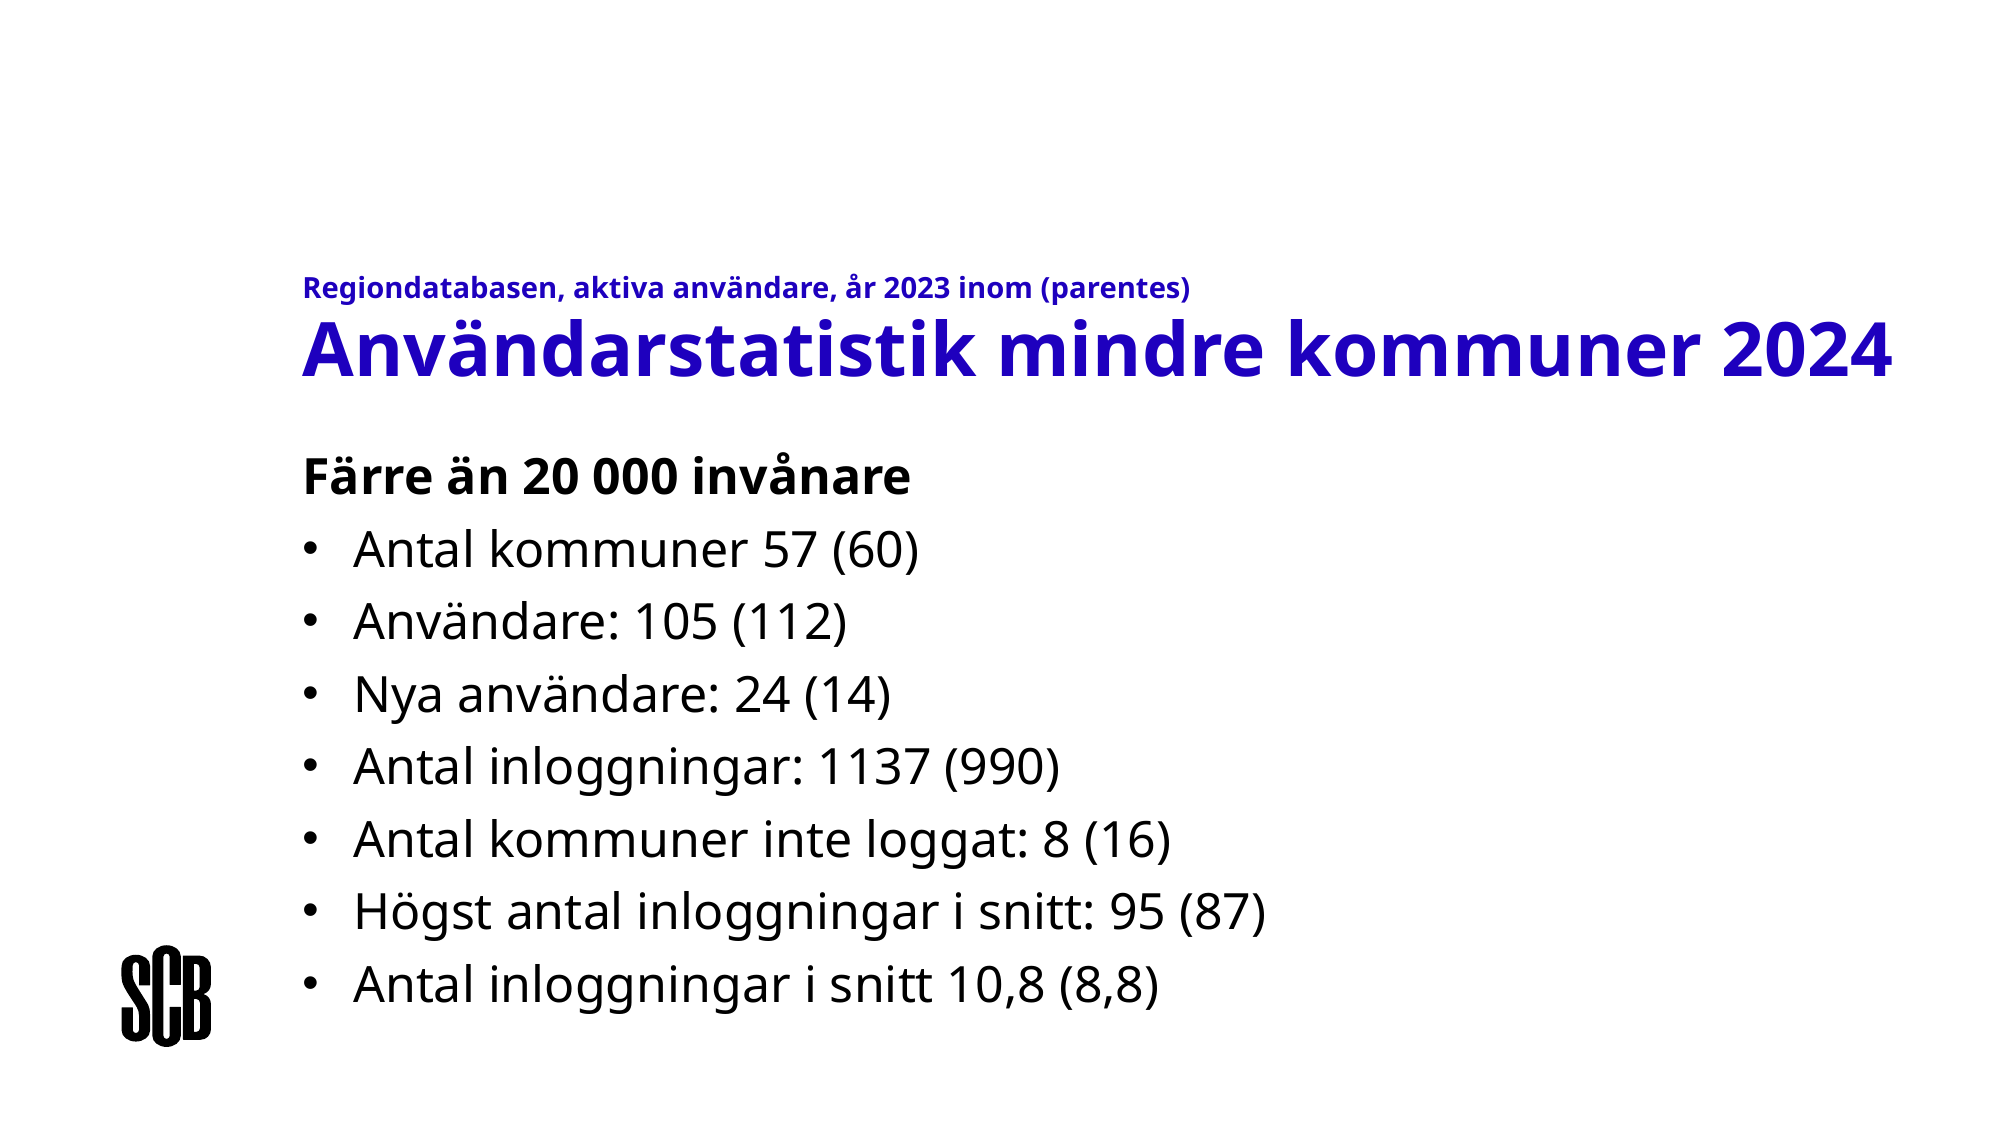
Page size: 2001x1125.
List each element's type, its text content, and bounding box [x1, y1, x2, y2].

list Färre än 20 000 invånare Antal kommuner 57 (60) Användare: 105 (112) Nya användare: 24 (14) Antal inloggningar: 1137 (990) Antal kommuner inte loggat: 8 (16) Högst antal inloggningar i snitt: 95 (87) Antal inloggningar i snitt 10,8 (8,8) [302, 444, 1547, 1125]
title Regiondatabasen, aktiva användare, år 2023 inom (parentes) Användarstatistik mindre kommuner 2024 [302, 216, 1899, 575]
